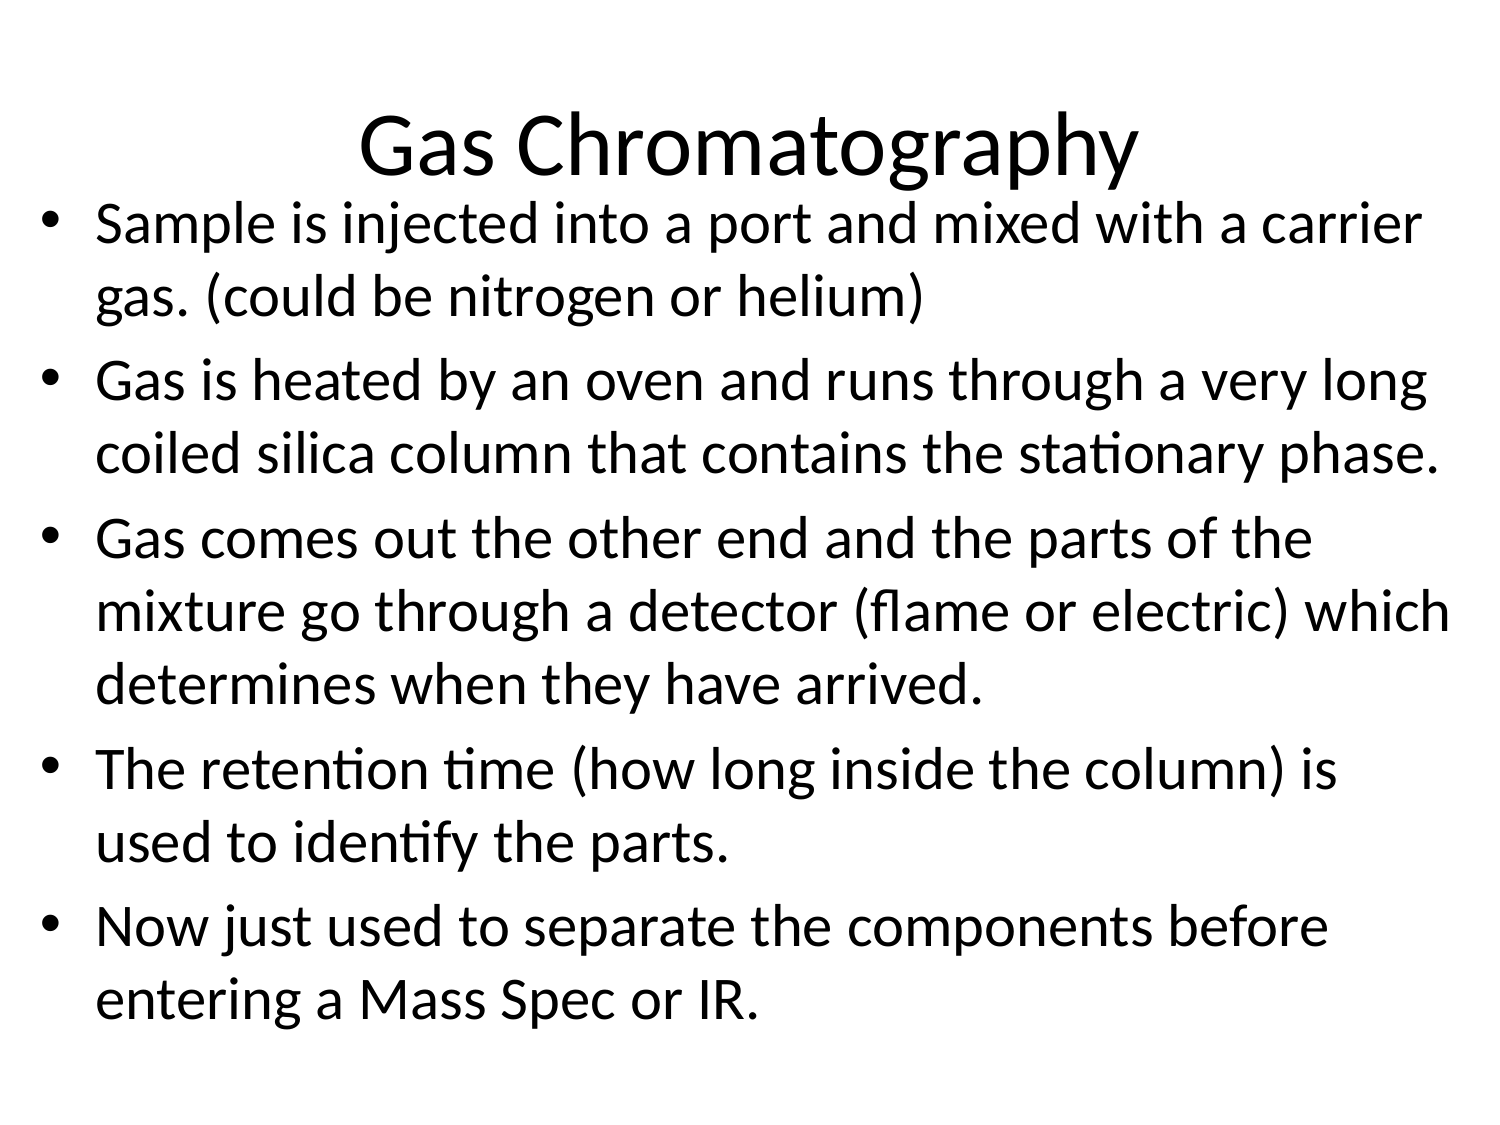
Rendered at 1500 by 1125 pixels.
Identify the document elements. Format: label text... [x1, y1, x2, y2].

title Gas Chromatography [75, 45, 1425, 174]
list Sample is injected into a port and mixed with a carrier gas. (could be nitrogen or helium) Gas is heated by an oven and runs through a very long coiled silica column that contains the stationary phase. Gas comes out the other end and the parts of the mixture go through a detector (flame or electric) which determines when they have arrived. The retention time (how long inside the column) is used to identify the parts. Now just used to separate the components before entering a Mass Spec or IR. [24, 174, 1475, 1100]
